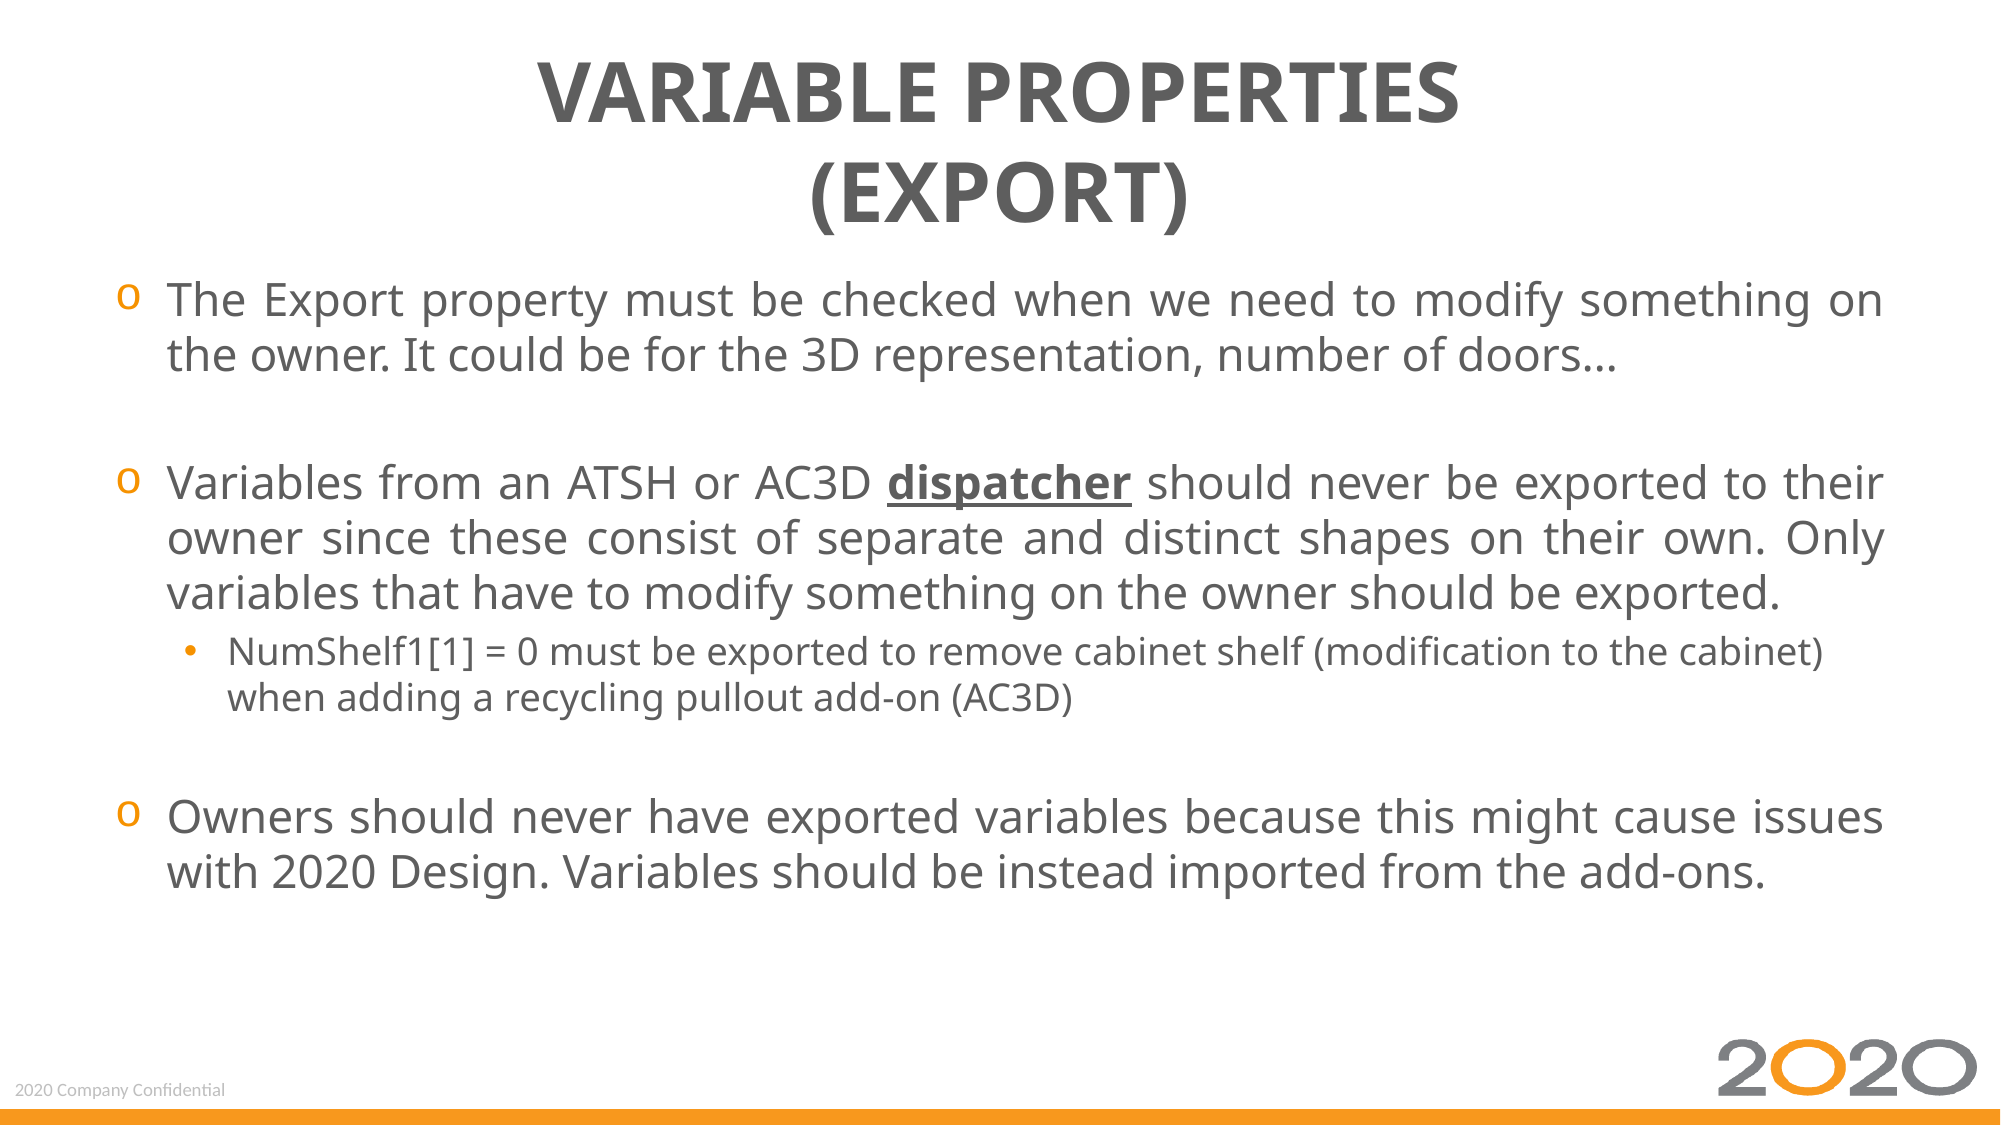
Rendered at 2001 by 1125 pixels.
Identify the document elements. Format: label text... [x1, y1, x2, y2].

list The Export property must be checked when we need to modify something on the owner. It could be for the 3D representation, number of doors… Variables from an ATSH or AC3D dispatcher should never be exported to their owner since these consist of separate and distinct shapes on their own. Only variables that have to modify something on the owner should be exported. NumShelf1[1] = 0 must be exported to remove cabinet shelf (modification to the cabinet) when adding a recycling pullout add-on (AC3D) Owners should never have exported variables because this might cause issues with 2020 Design. Variables should be instead imported from the add-ons. [99, 262, 1900, 1005]
title Variable Properties (Export) [99, 45, 1900, 233]
picture [0, 0, 2001, 1125]
